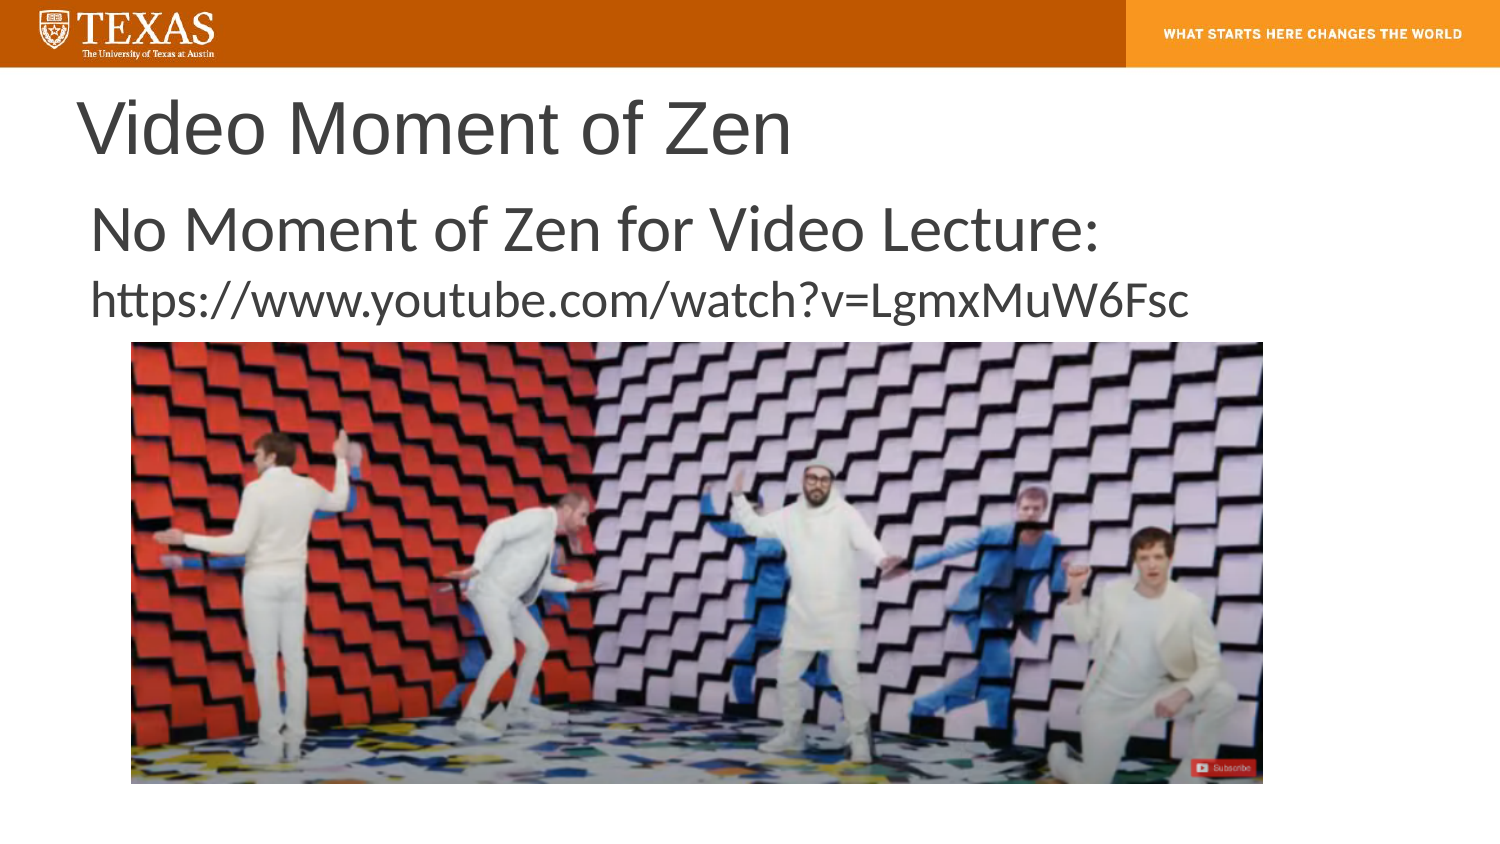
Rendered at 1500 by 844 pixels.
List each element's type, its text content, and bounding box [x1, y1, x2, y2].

list No Moment of Zen for Video Lecture: https://www.youtube.com/watch?v=LgmxMuW6Fsc [75, 177, 1425, 769]
picture [0, 0, 1500, 844]
title Video Moment of Zen [61, 71, 1412, 178]
